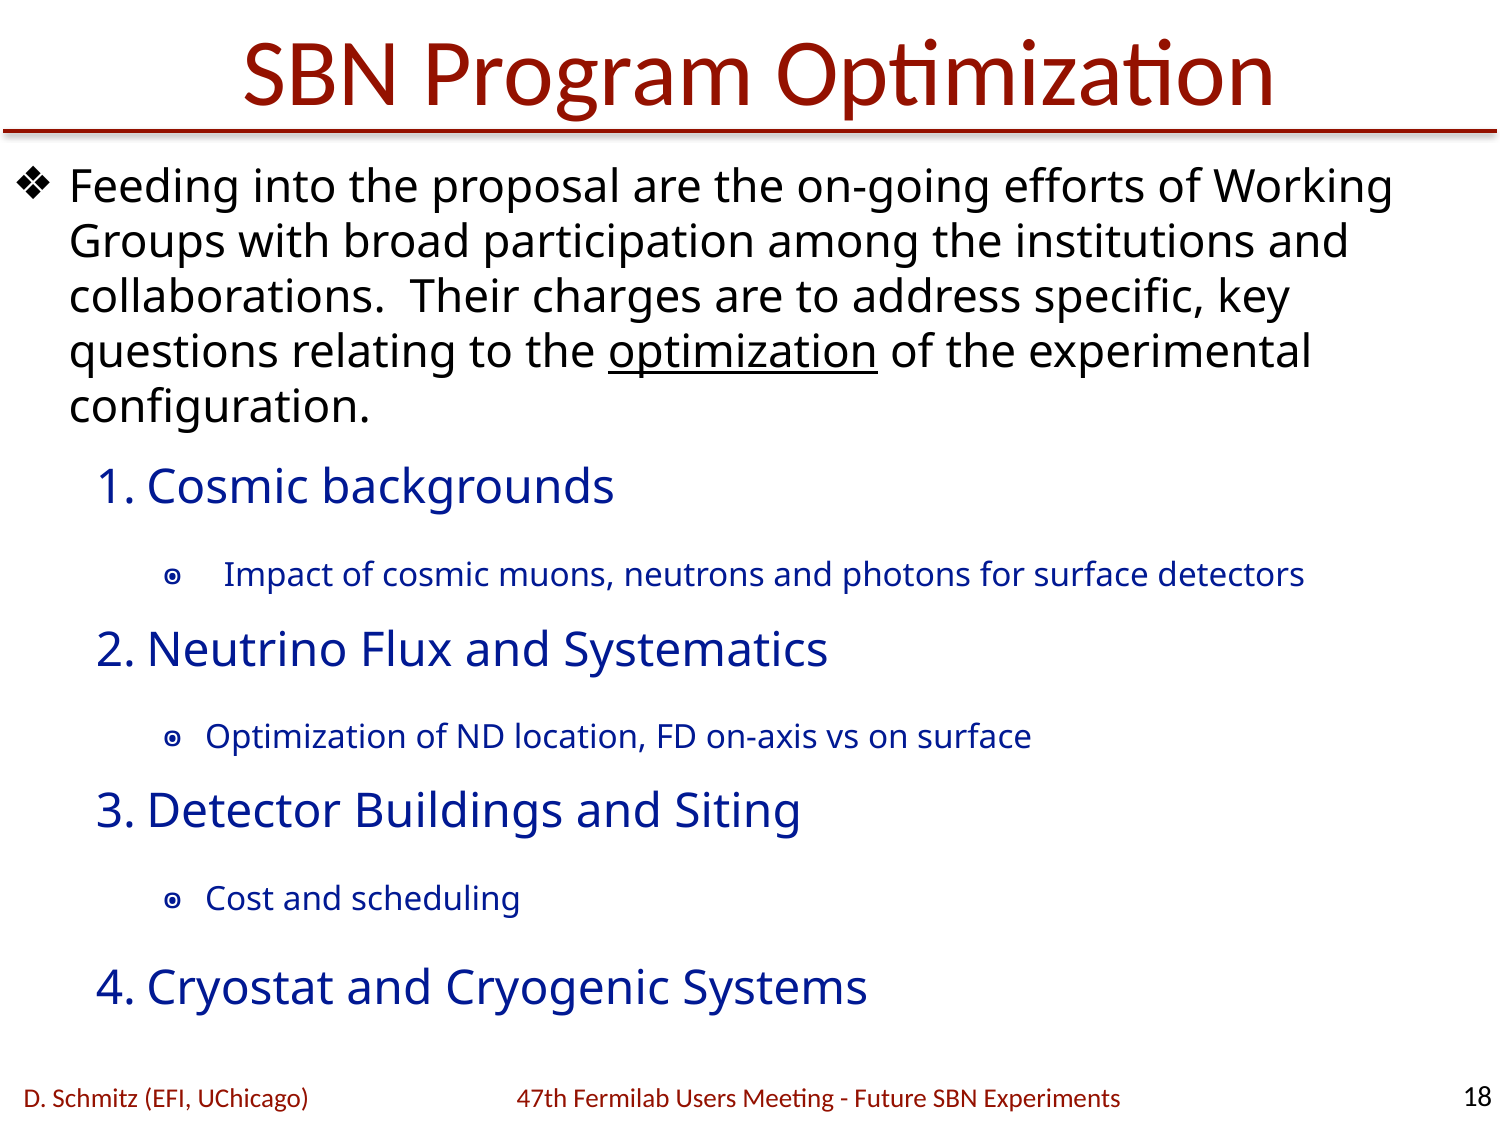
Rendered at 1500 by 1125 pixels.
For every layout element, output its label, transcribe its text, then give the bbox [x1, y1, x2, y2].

slide_number 18 [1149, 1064, 1500, 1125]
title SBN Program Optimization [11, 0, 1488, 135]
list Feeding into the proposal are the on-going efforts of Working Groups with broad participation among the institutions and collaborations. Their charges are to address specific, key questions relating to the optimization of the experimental configuration. Cosmic backgrounds Impact of cosmic muons, neutrons and photons for surface detectors Neutrino Flux and Systematics Optimization of ND location, FD on-axis vs on surface Detector Buildings and Siting Cost and scheduling Cryostat and Cryogenic Systems [11, 155, 1472, 1057]
